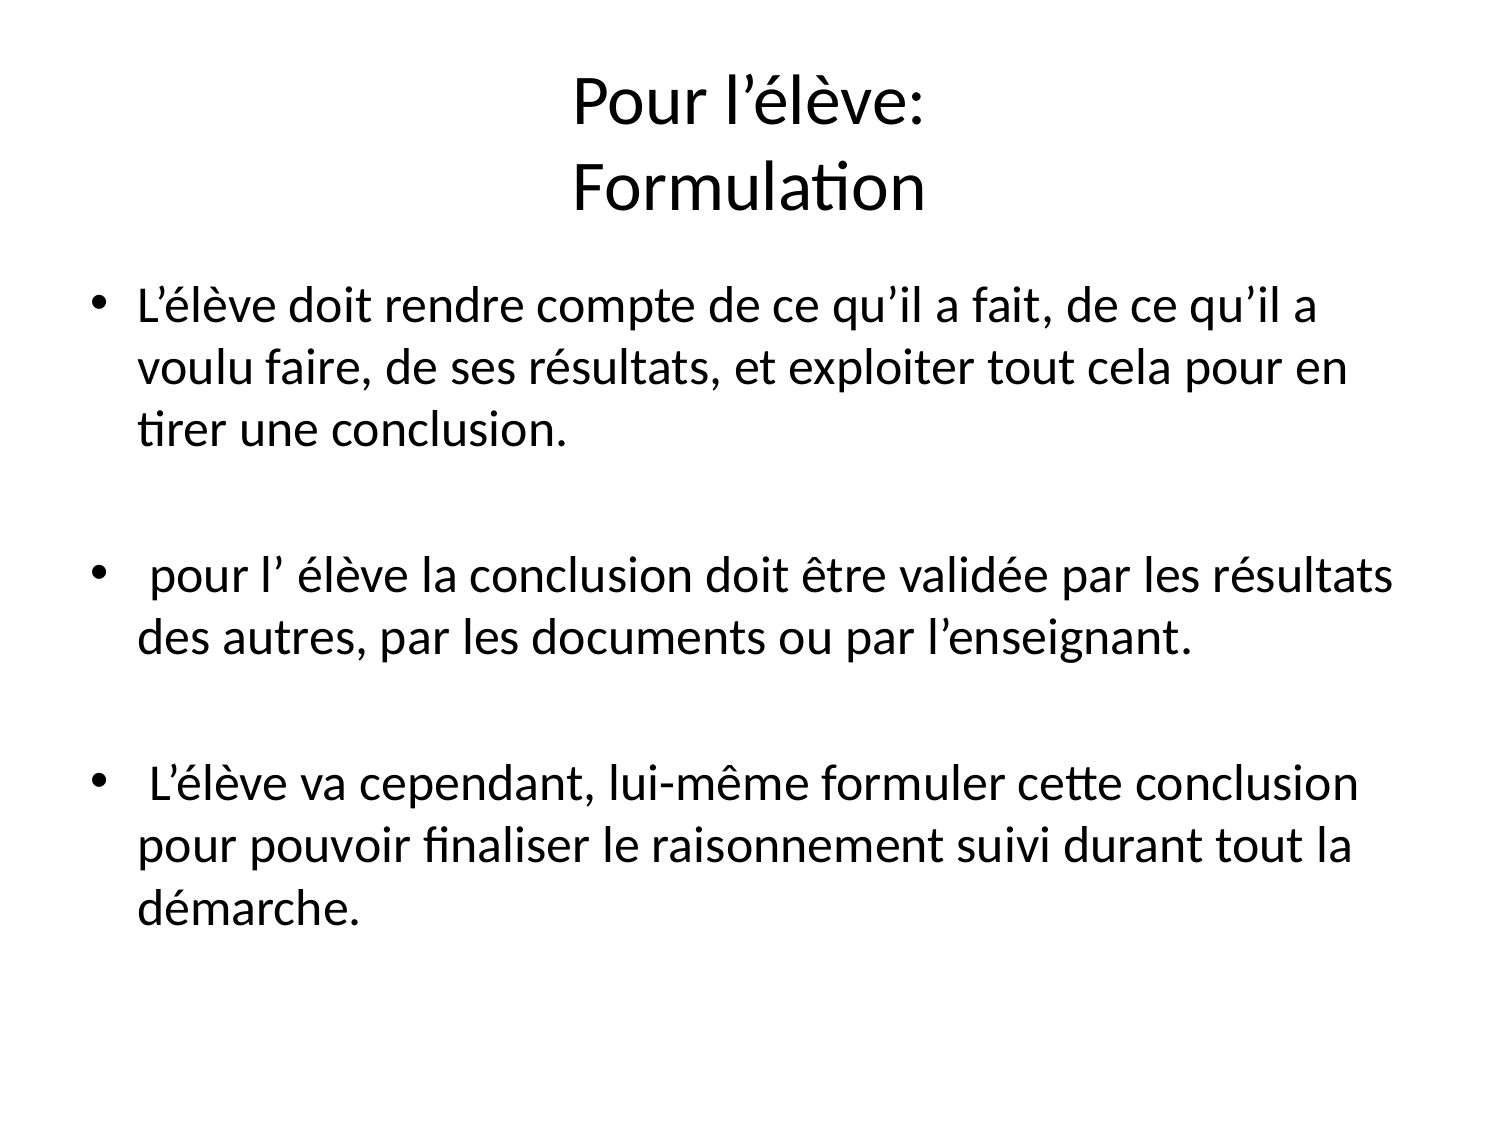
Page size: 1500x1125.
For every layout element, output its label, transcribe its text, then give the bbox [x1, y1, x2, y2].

list L’élève doit rendre compte de ce qu’il a fait, de ce qu’il a voulu faire, de ses résultats, et exploiter tout cela pour en tirer une conclusion. pour l’ élève la conclusion doit être validée par les résultats des autres, par les documents ou par l’enseignant. L’élève va cependant, lui-même formuler cette conclusion pour pouvoir finaliser le raisonnement suivi durant tout la démarche. [75, 262, 1425, 1005]
title Pour l’élève: Formulation [75, 45, 1425, 233]
